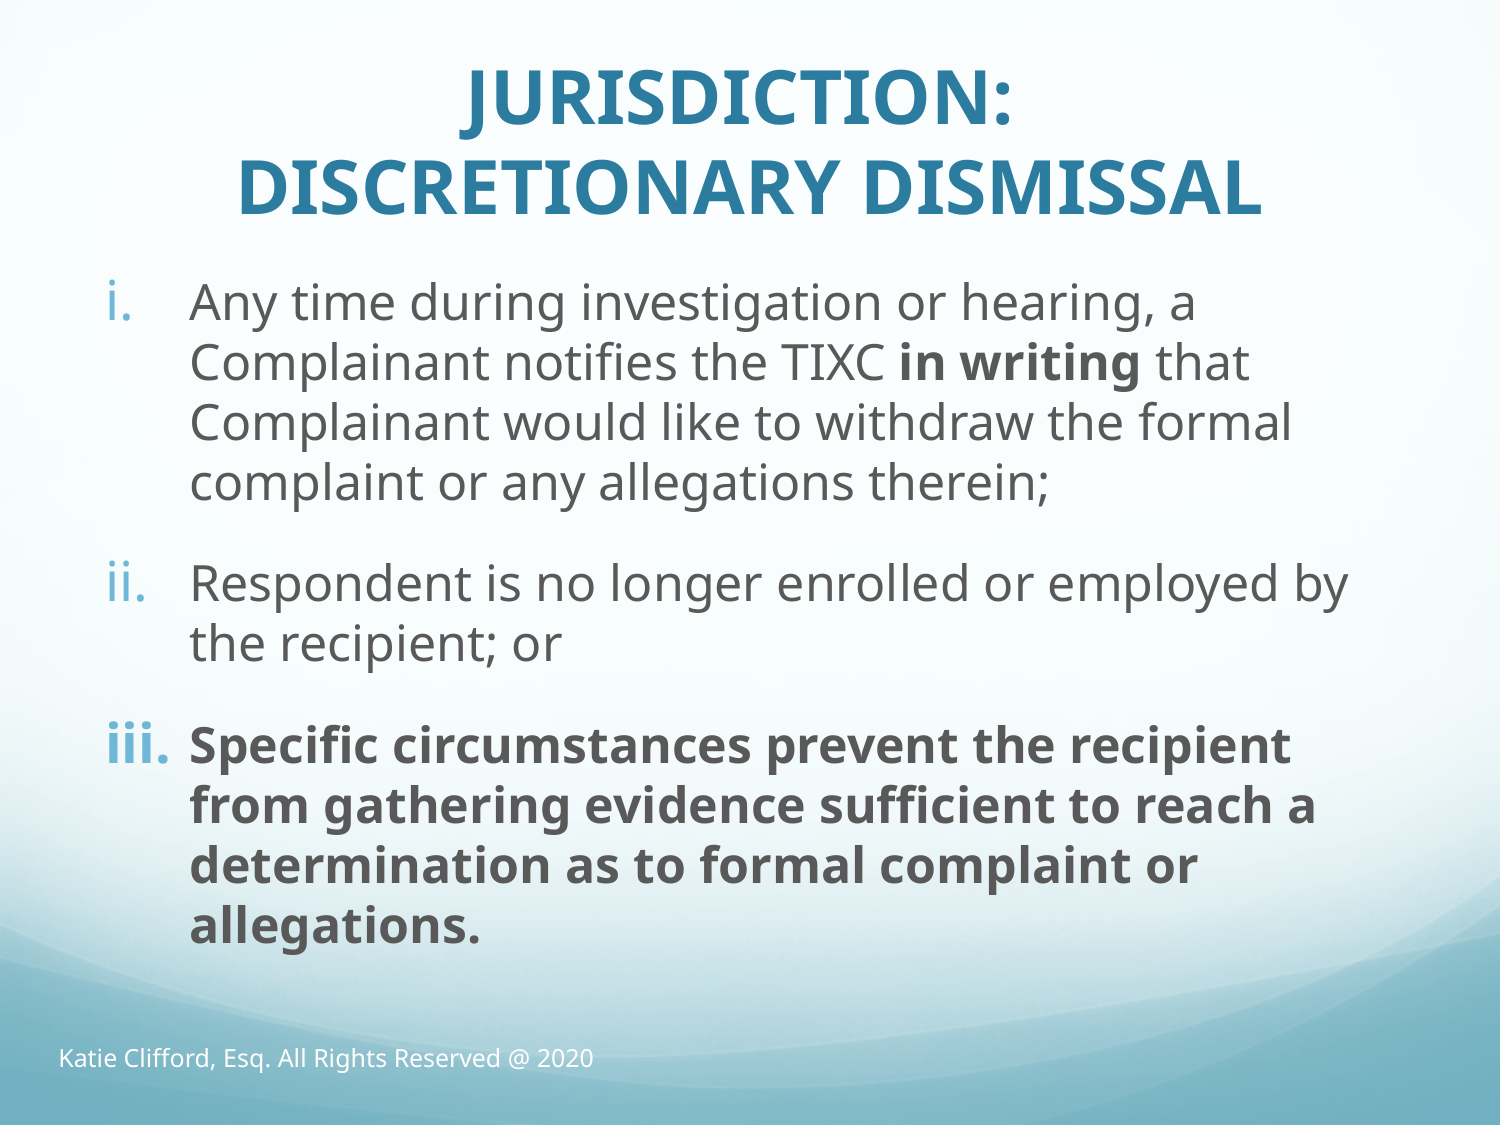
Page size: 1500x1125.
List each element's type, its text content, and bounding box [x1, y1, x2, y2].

title JURISDICTION: DISCRETIONARY DISMISSAL [90, 17, 1410, 237]
footer Katie Clifford, Esq. All Rights Reserved @ 2020 [43, 1029, 838, 1090]
list Any time during investigation or hearing, a Complainant notifies the TIXC in writing that Complainant would like to withdraw the formal complaint or any allegations therein; Respondent is no longer enrolled or employed by the recipient; or Specific circumstances prevent the recipient from gathering evidence sufficient to reach a determination as to formal complaint or allegations. [90, 262, 1410, 975]
